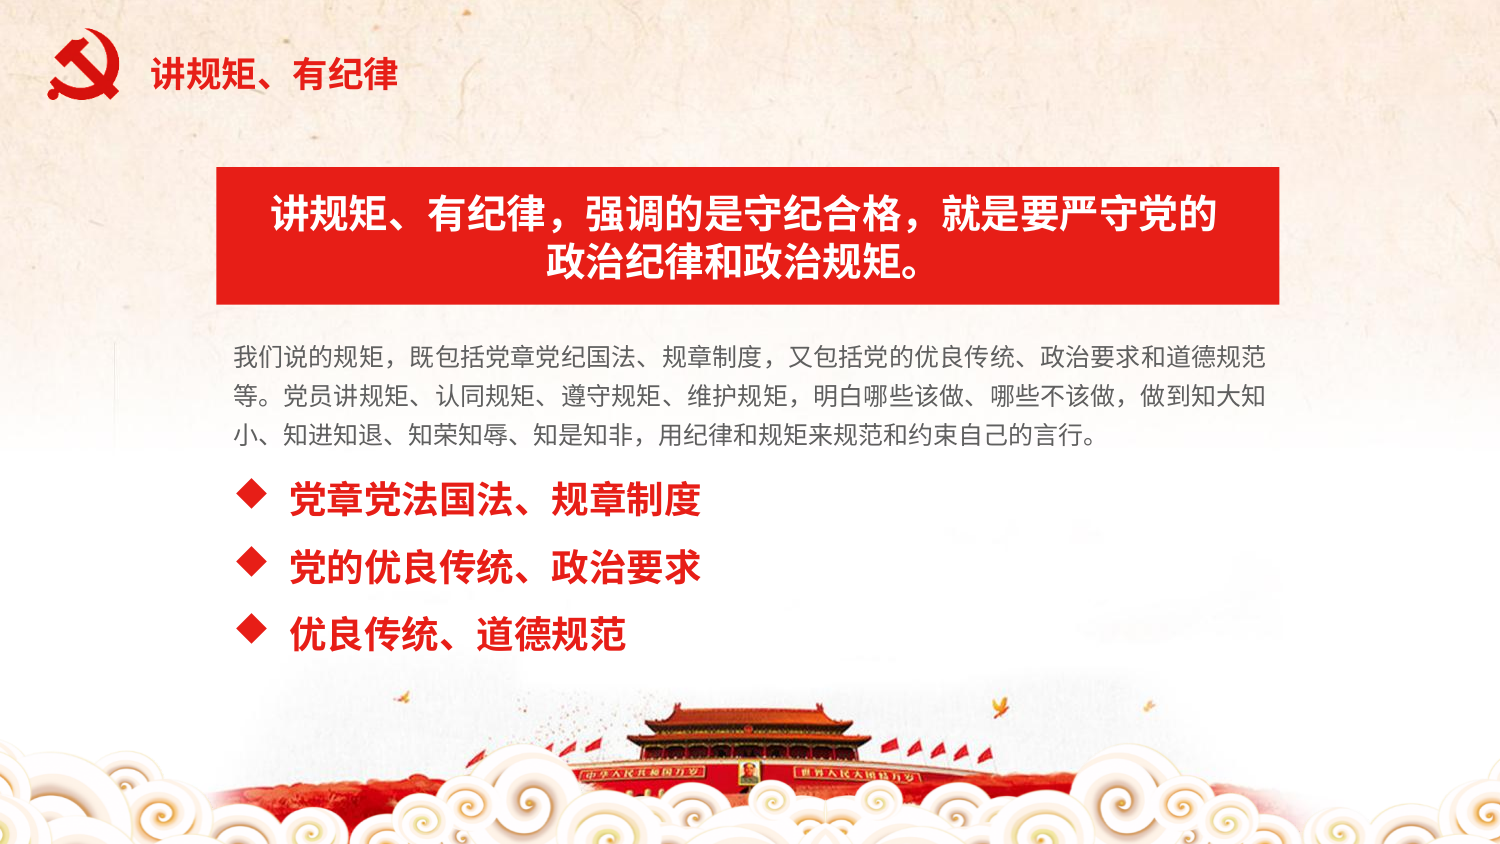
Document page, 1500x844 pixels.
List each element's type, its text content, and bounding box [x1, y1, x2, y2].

text_box 党章党法国法、规章制度 党的优良传统、政治要求 优良传统、道德规范 [218, 446, 1223, 664]
picture [0, 0, 1500, 844]
text_box 讲规矩、有纪律 [135, 44, 833, 103]
text_box 讲规矩、有纪律，强调的是守纪合格，就是要严守党的政治纪律和政治规矩。 [242, 181, 1247, 292]
text_box [214, 165, 1282, 307]
text_box 我们说的规矩，既包括党章党纪国法、规章制度，又包括党的优良传统、政治要求和道德规范等。党员讲规矩、认同规矩、遵守规矩、维护规矩，明白哪些该做、哪些不该做，做到知大知小、知进知退、知荣知辱、知是知非，用纪律和规矩来规范和约束自己的言行。 [218, 324, 1282, 457]
